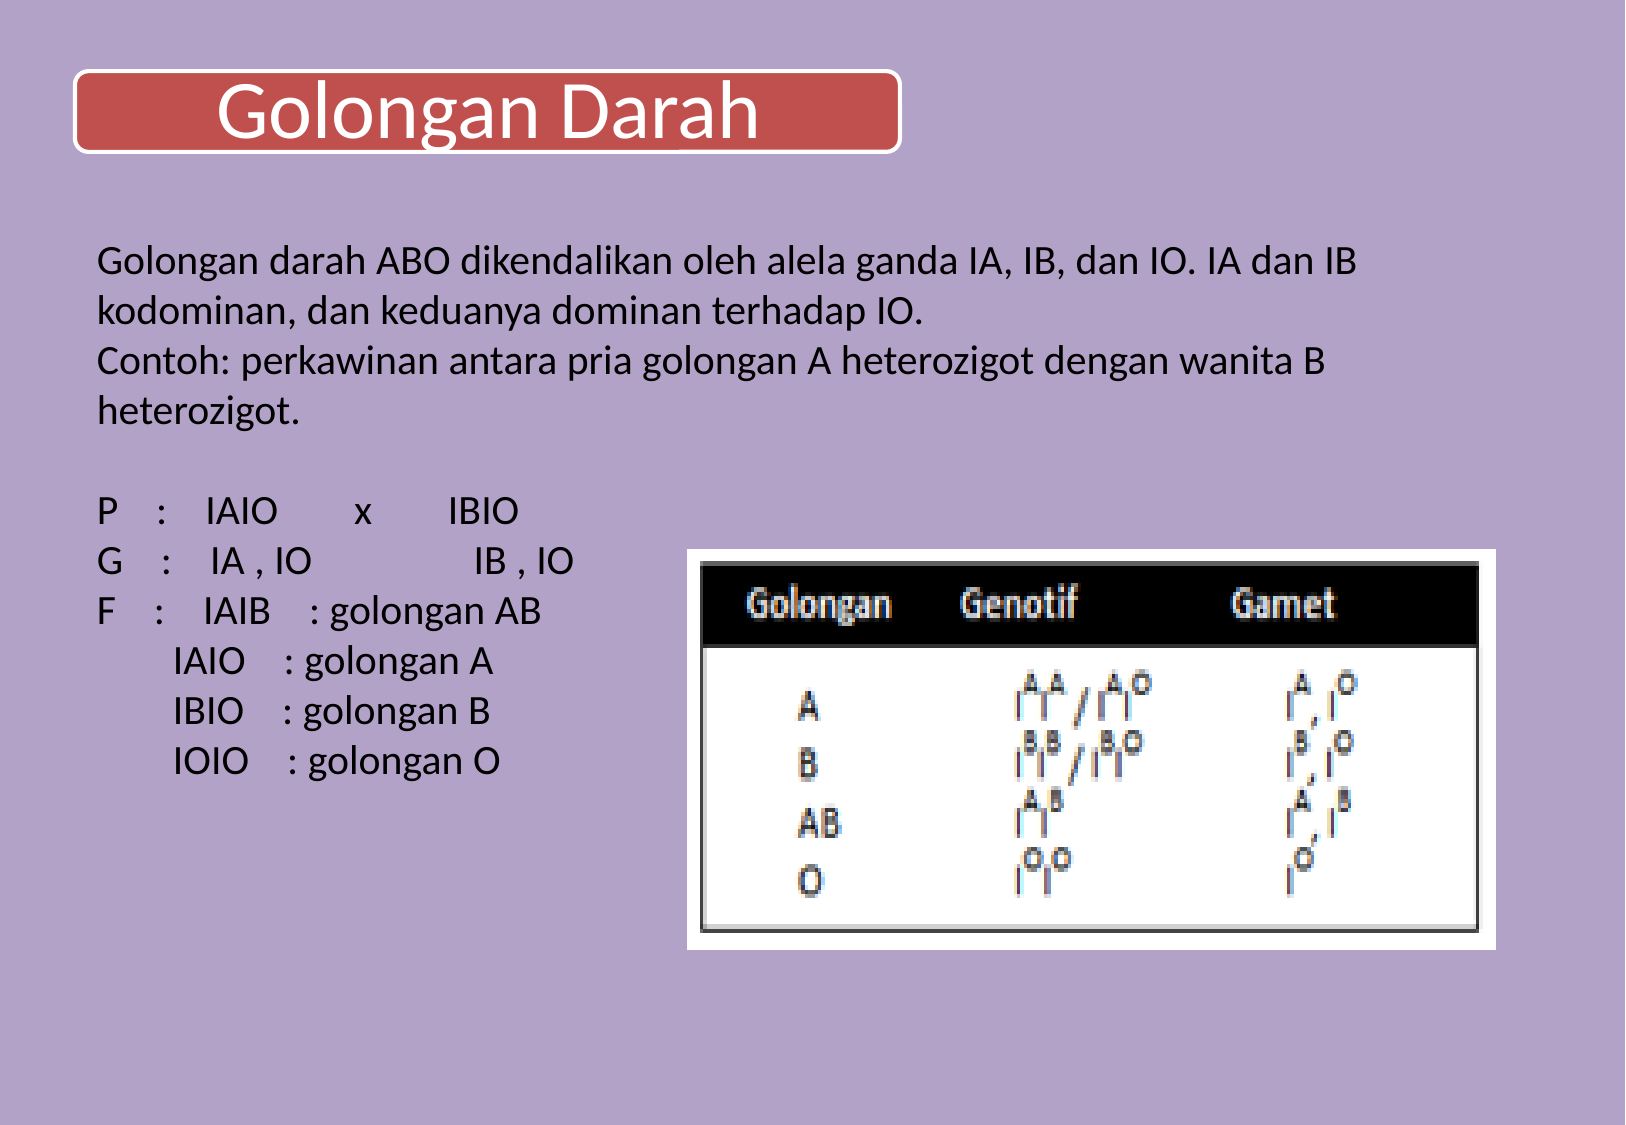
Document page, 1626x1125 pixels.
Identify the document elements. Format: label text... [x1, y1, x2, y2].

text_box Golongan darah ABO dikendalikan oleh alela ganda IA, IB, dan IO. IA dan IB kodominan, dan keduanya dominan terhadap IO. Contoh: perkawinan antara pria golongan A heterozigot dengan wanita B heterozigot. P : IAIO x IBIO G : IA , IO IB , IO F : IAIB : golongan AB IAIO : golongan A IBIO : golongan B IOIO : golongan O [82, 224, 1450, 790]
picture [687, 549, 1501, 955]
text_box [74, 37, 901, 186]
